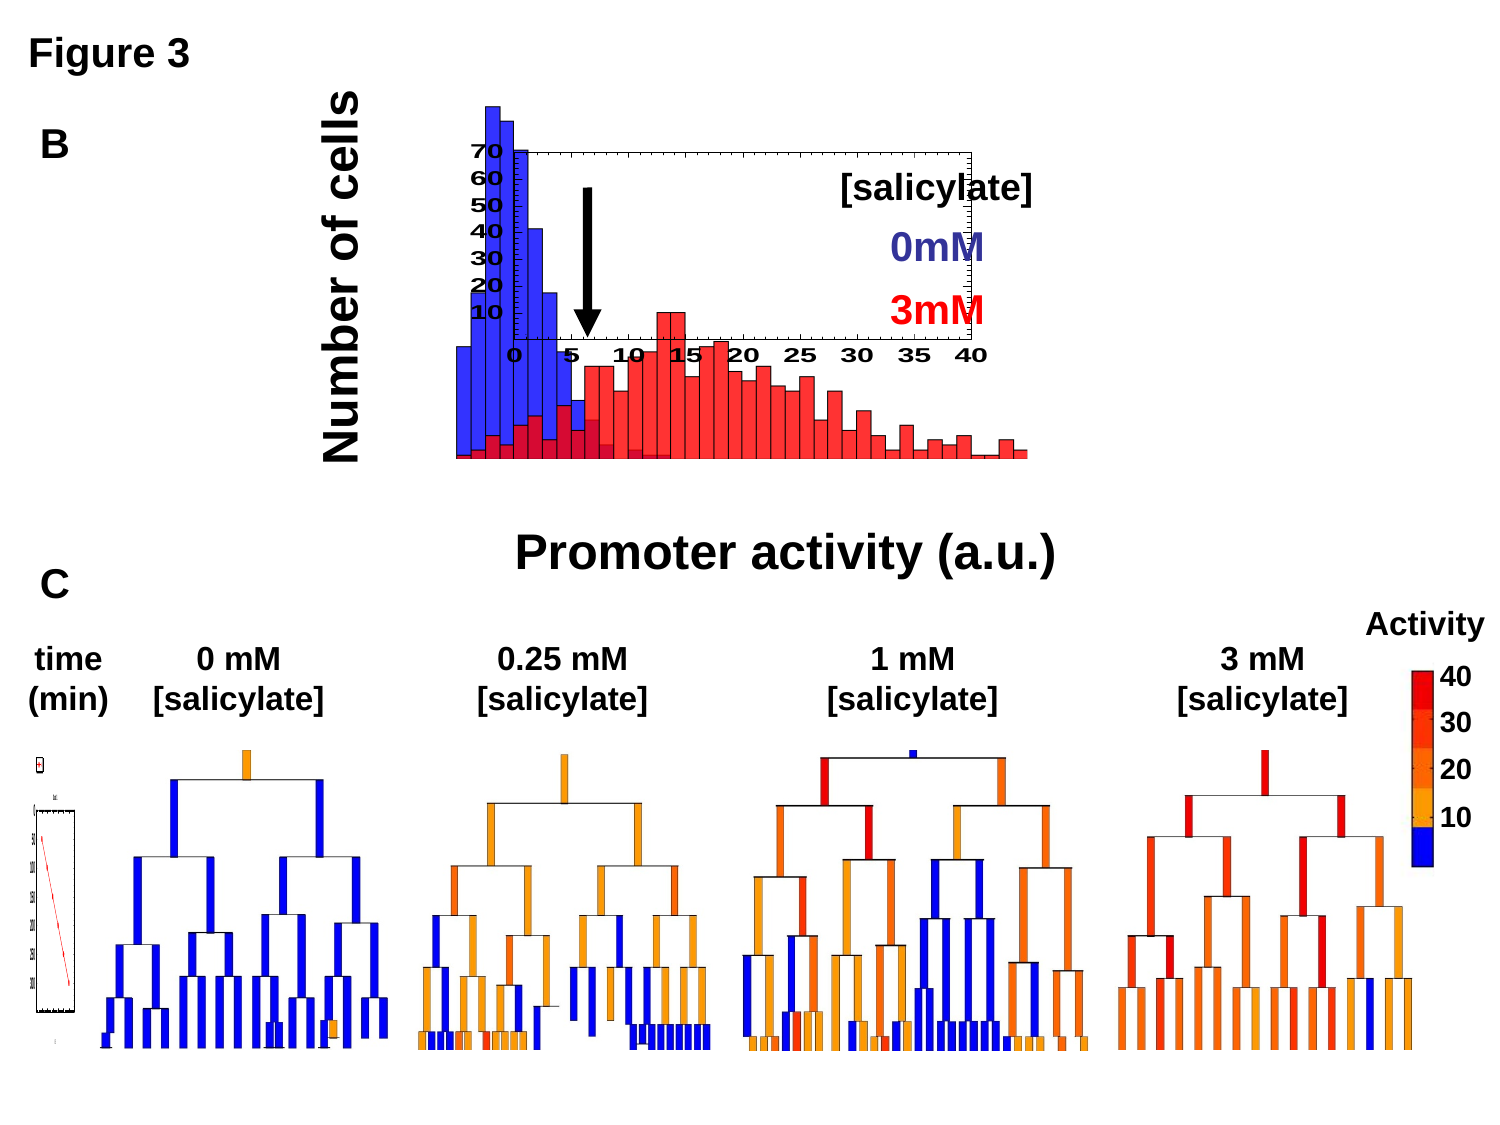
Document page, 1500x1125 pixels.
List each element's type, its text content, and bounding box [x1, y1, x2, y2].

picture [24, 749, 83, 1053]
text_box 0 mM [salicylate] [138, 629, 340, 725]
text_box Promoter activity (a.u.) [499, 512, 1072, 588]
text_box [1396, 649, 1488, 901]
text_box C [25, 549, 86, 615]
text_box Number of cells [299, 75, 371, 481]
text_box Figure 3 [13, 18, 206, 84]
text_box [415, 749, 726, 1051]
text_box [377, 62, 1063, 513]
picture [1113, 749, 1415, 1051]
text_box time (min) [13, 629, 124, 725]
text_box Activity [1350, 594, 1500, 650]
text_box 1 mM [salicylate] [812, 629, 1014, 725]
text_box 3 mM [salicylate] [1162, 629, 1364, 725]
picture [741, 749, 1090, 1051]
text_box 0.25 mM [salicylate] [462, 629, 664, 725]
text_box B [25, 109, 86, 175]
picture [99, 749, 390, 1050]
